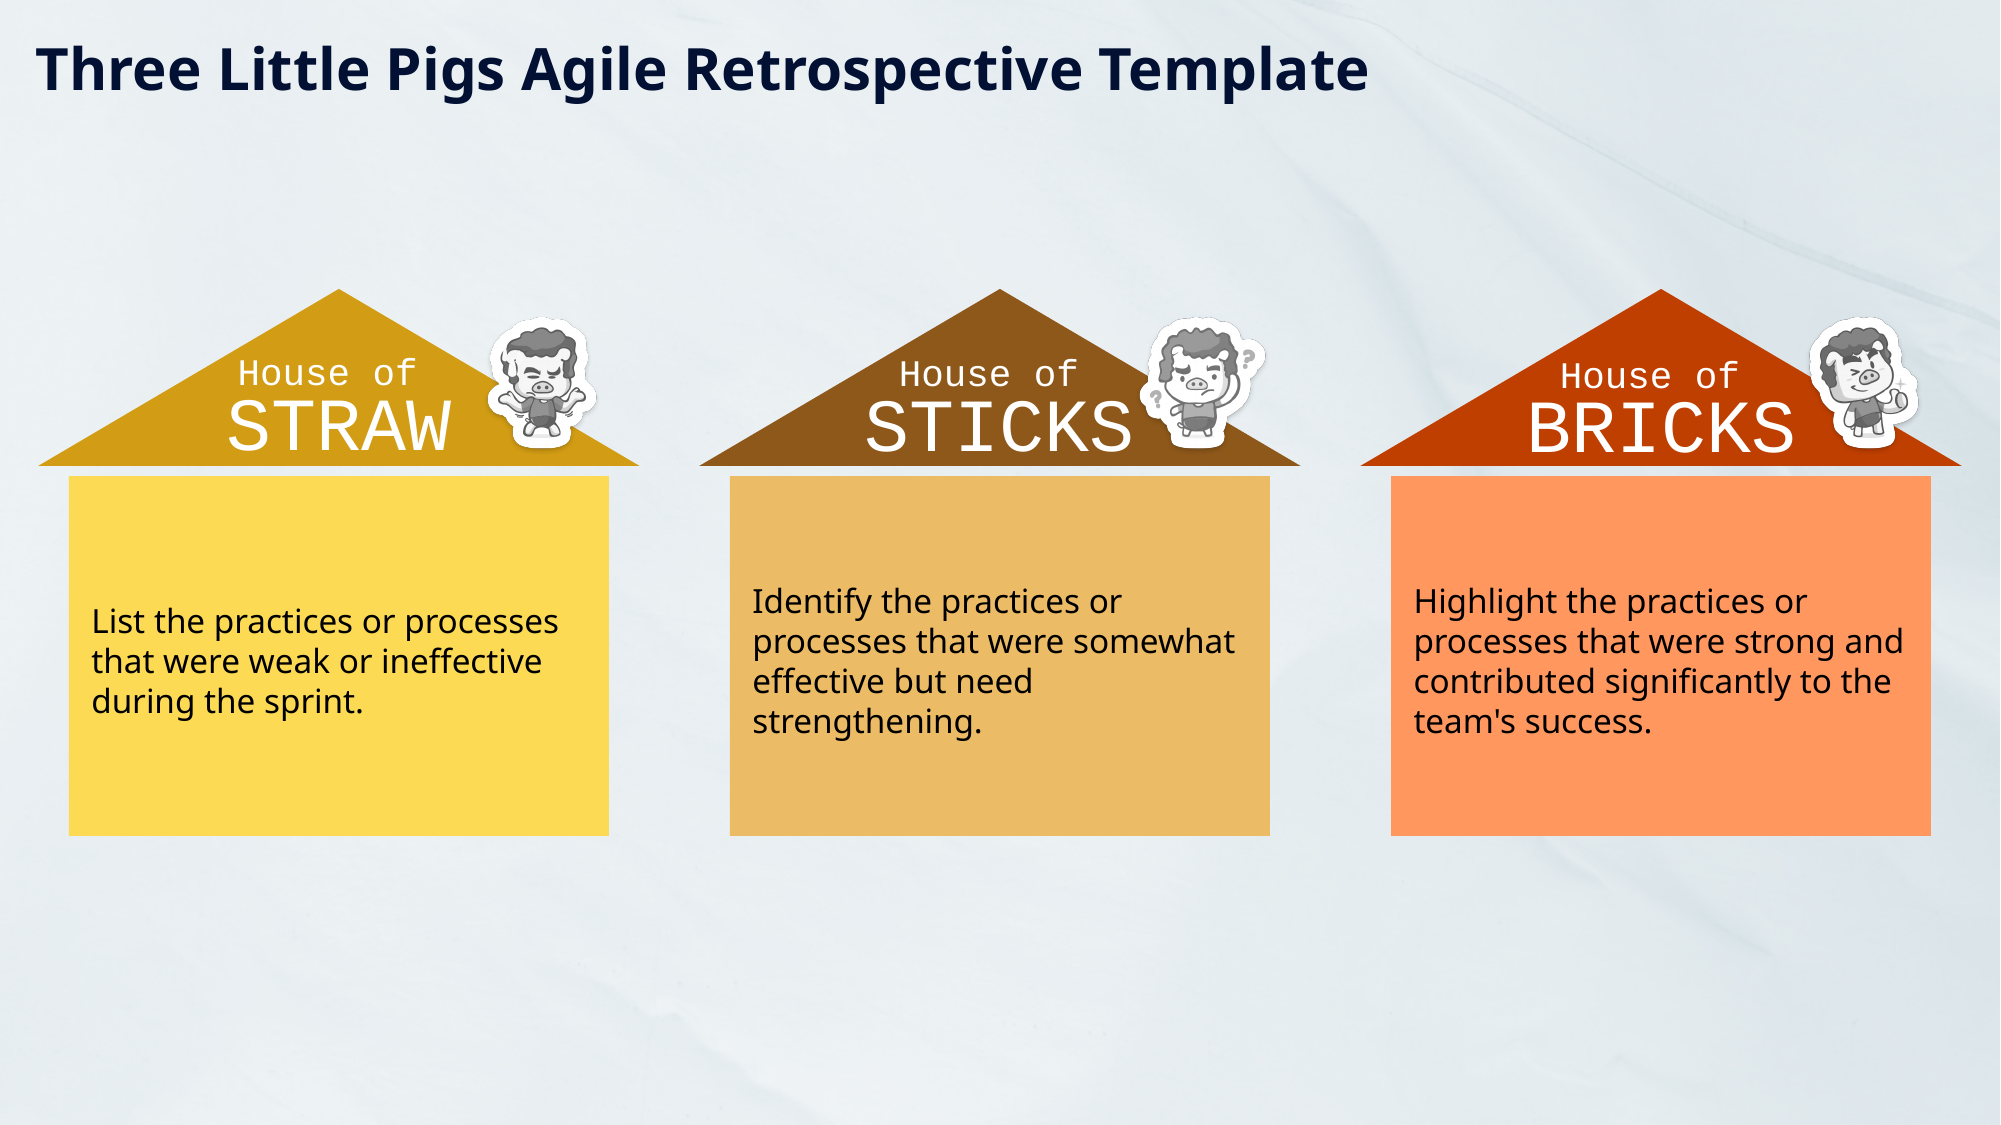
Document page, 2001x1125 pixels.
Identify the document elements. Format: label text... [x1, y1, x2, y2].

text_box Three Little Pigs Agile Retrospective Template [21, 24, 1415, 110]
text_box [37, 288, 1963, 837]
